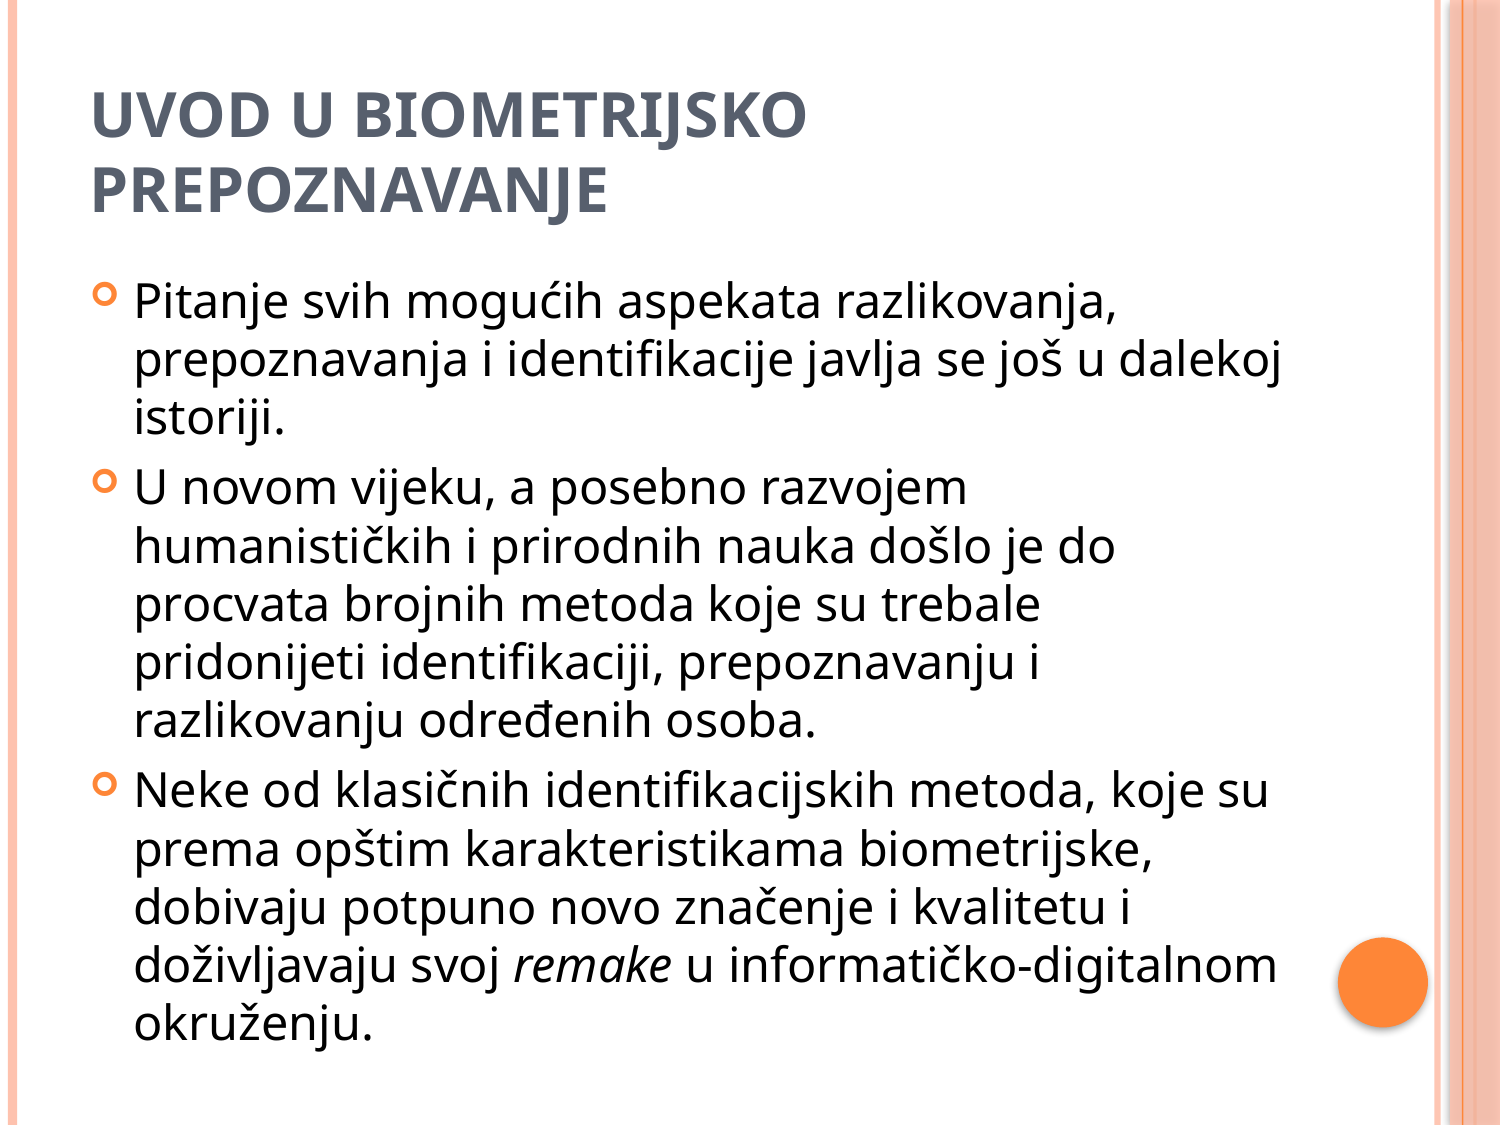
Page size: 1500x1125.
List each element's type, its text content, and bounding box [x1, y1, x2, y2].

list Pitanje svih mogućih aspekata razlikovanja, prepoznavanja i identifikacije javlja se još u dalekoj istoriji. U novom vijeku, a posebno razvojem humanističkih i prirodnih nauka došlo je do procvata brojnih metoda koje su trebale pridonijeti identifikaciji, prepoznavanju i razlikovanju određenih osoba. Neke od klasičnih identifikacijskih metoda, koje su prema opštim karakteristikama biometrijske, dobivaju potpuno novo značenje i kvalitetu i doživljavaju svoj remake u informatičko-digitalnom okruženju. [75, 262, 1300, 1062]
title Uvod u biometrijsko prepoznavanje [75, 45, 1300, 233]
